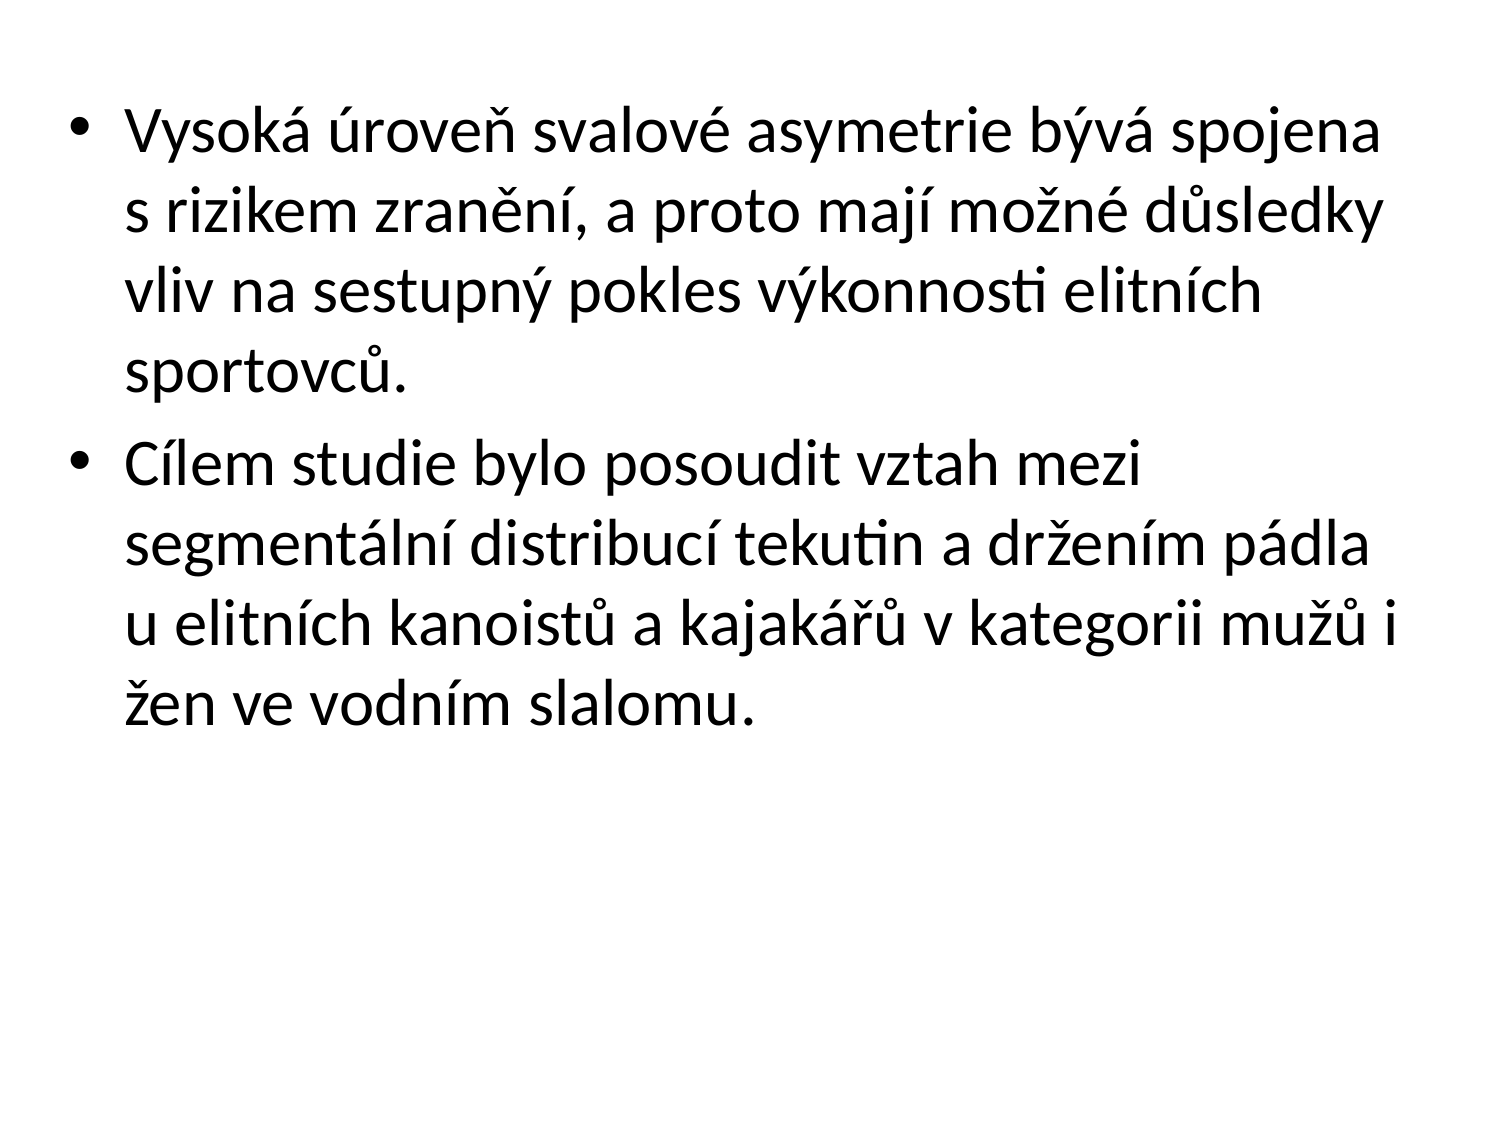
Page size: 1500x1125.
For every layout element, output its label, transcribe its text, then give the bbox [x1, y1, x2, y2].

list Vysoká úroveň svalové asymetrie bývá spojena s rizikem zranění, a proto mají možné důsledky vliv na sestupný pokles výkonnosti elitních sportovců. Cílem studie bylo posoudit vztah mezi segmentální distribucí tekutin a držením pádla u elitních kanoistů a kajakářů v kategorii mužů i žen ve vodním slalomu. [53, 78, 1425, 1005]
